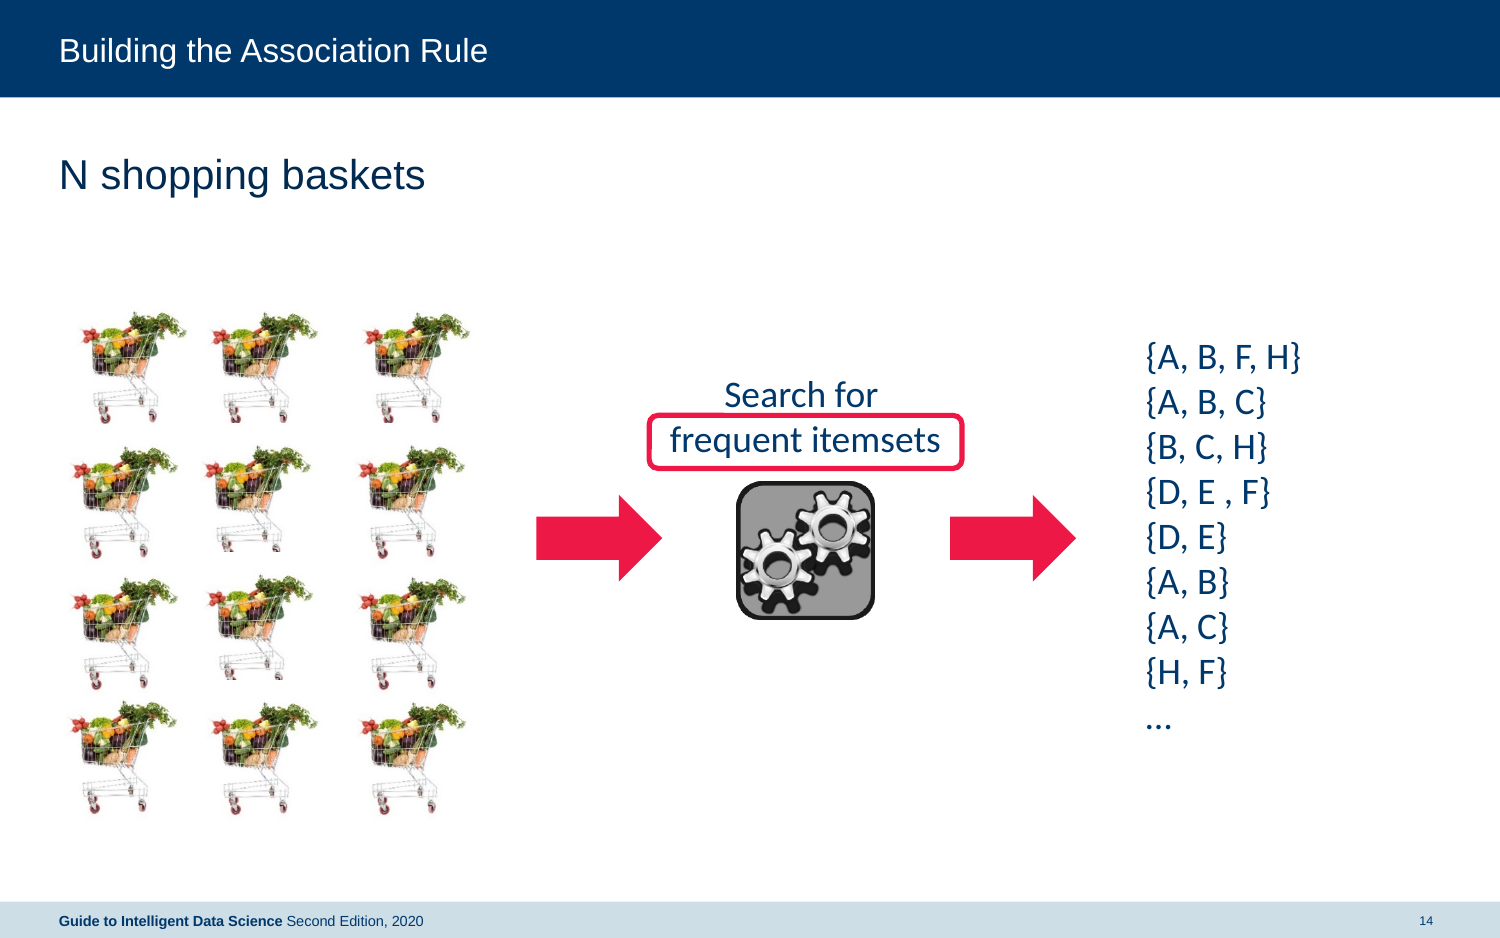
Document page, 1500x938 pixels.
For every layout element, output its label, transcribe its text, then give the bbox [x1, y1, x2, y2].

text_box [648, 414, 964, 470]
text_box {A, B, F, H} {A, B, C} {B, C, H} {D, E , F} {D, E} {A, B} {A, C} {H, F} … [1131, 324, 1317, 745]
picture [346, 290, 476, 824]
picture [58, 289, 324, 824]
slide_number 14 [1411, 900, 1442, 938]
text_box [949, 492, 1078, 585]
text_box [535, 492, 664, 585]
title Building the Association Rule [58, 28, 1442, 70]
list N shopping baskets [59, 147, 1434, 855]
text_box Search for frequent itemsets [655, 362, 957, 415]
picture [736, 481, 875, 620]
footer Guide to Intelligent Data Science Second Edition, 2020 [58, 900, 717, 938]
